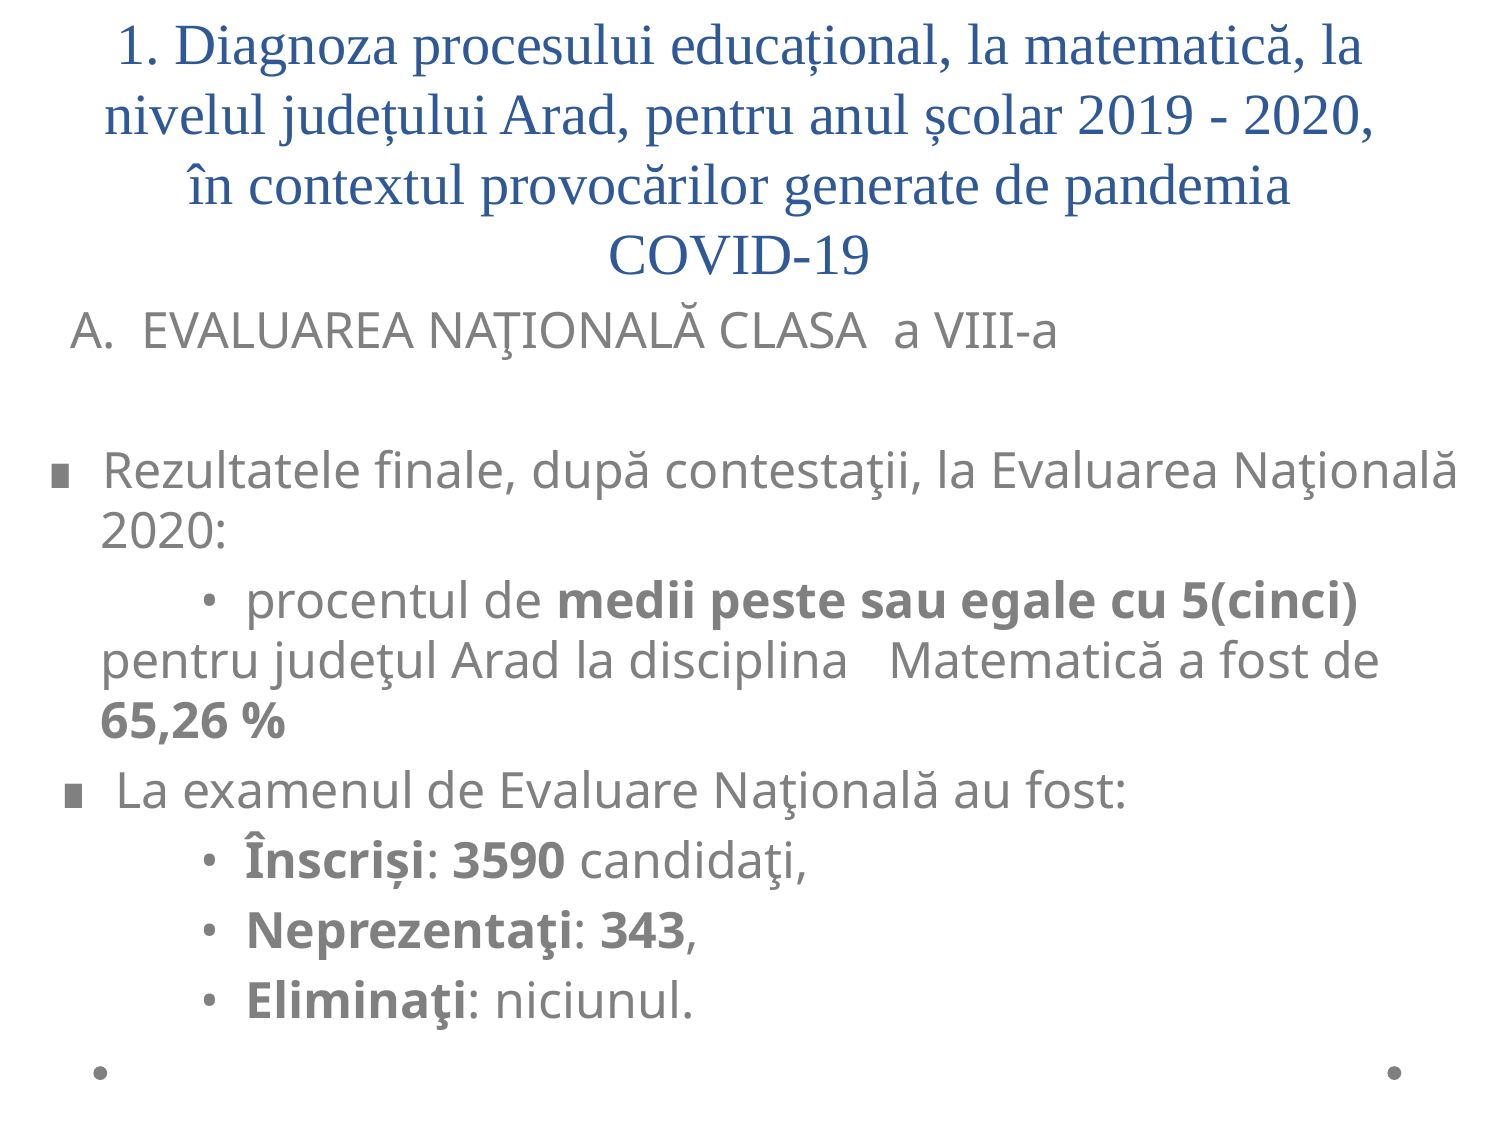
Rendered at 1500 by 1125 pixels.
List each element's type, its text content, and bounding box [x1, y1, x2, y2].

title 1. Diagnoza procesului educațional, la matematică, la nivelul județului Arad, pentru anul școlar 2019 - 2020, în contextul provocărilor generate de pandemia COVID-19 [64, 30, 1415, 290]
list A. EVALUAREA NAŢIONALĂ CLASA a VIII-a ∎ Rezultatele finale, după contestaţii, la Evaluarea Naţională 2020: • procentul de medii peste sau egale cu 5(cinci) pentru judeţul Arad la disciplina Matematică a fost de 65,26 % ∎ La examenul de Evaluare Naţională au fost: • Înscrişi: 3590 candidaţi, • Neprezentaţi: 343, • Eliminaţi: niciunul. [29, 290, 1483, 1071]
